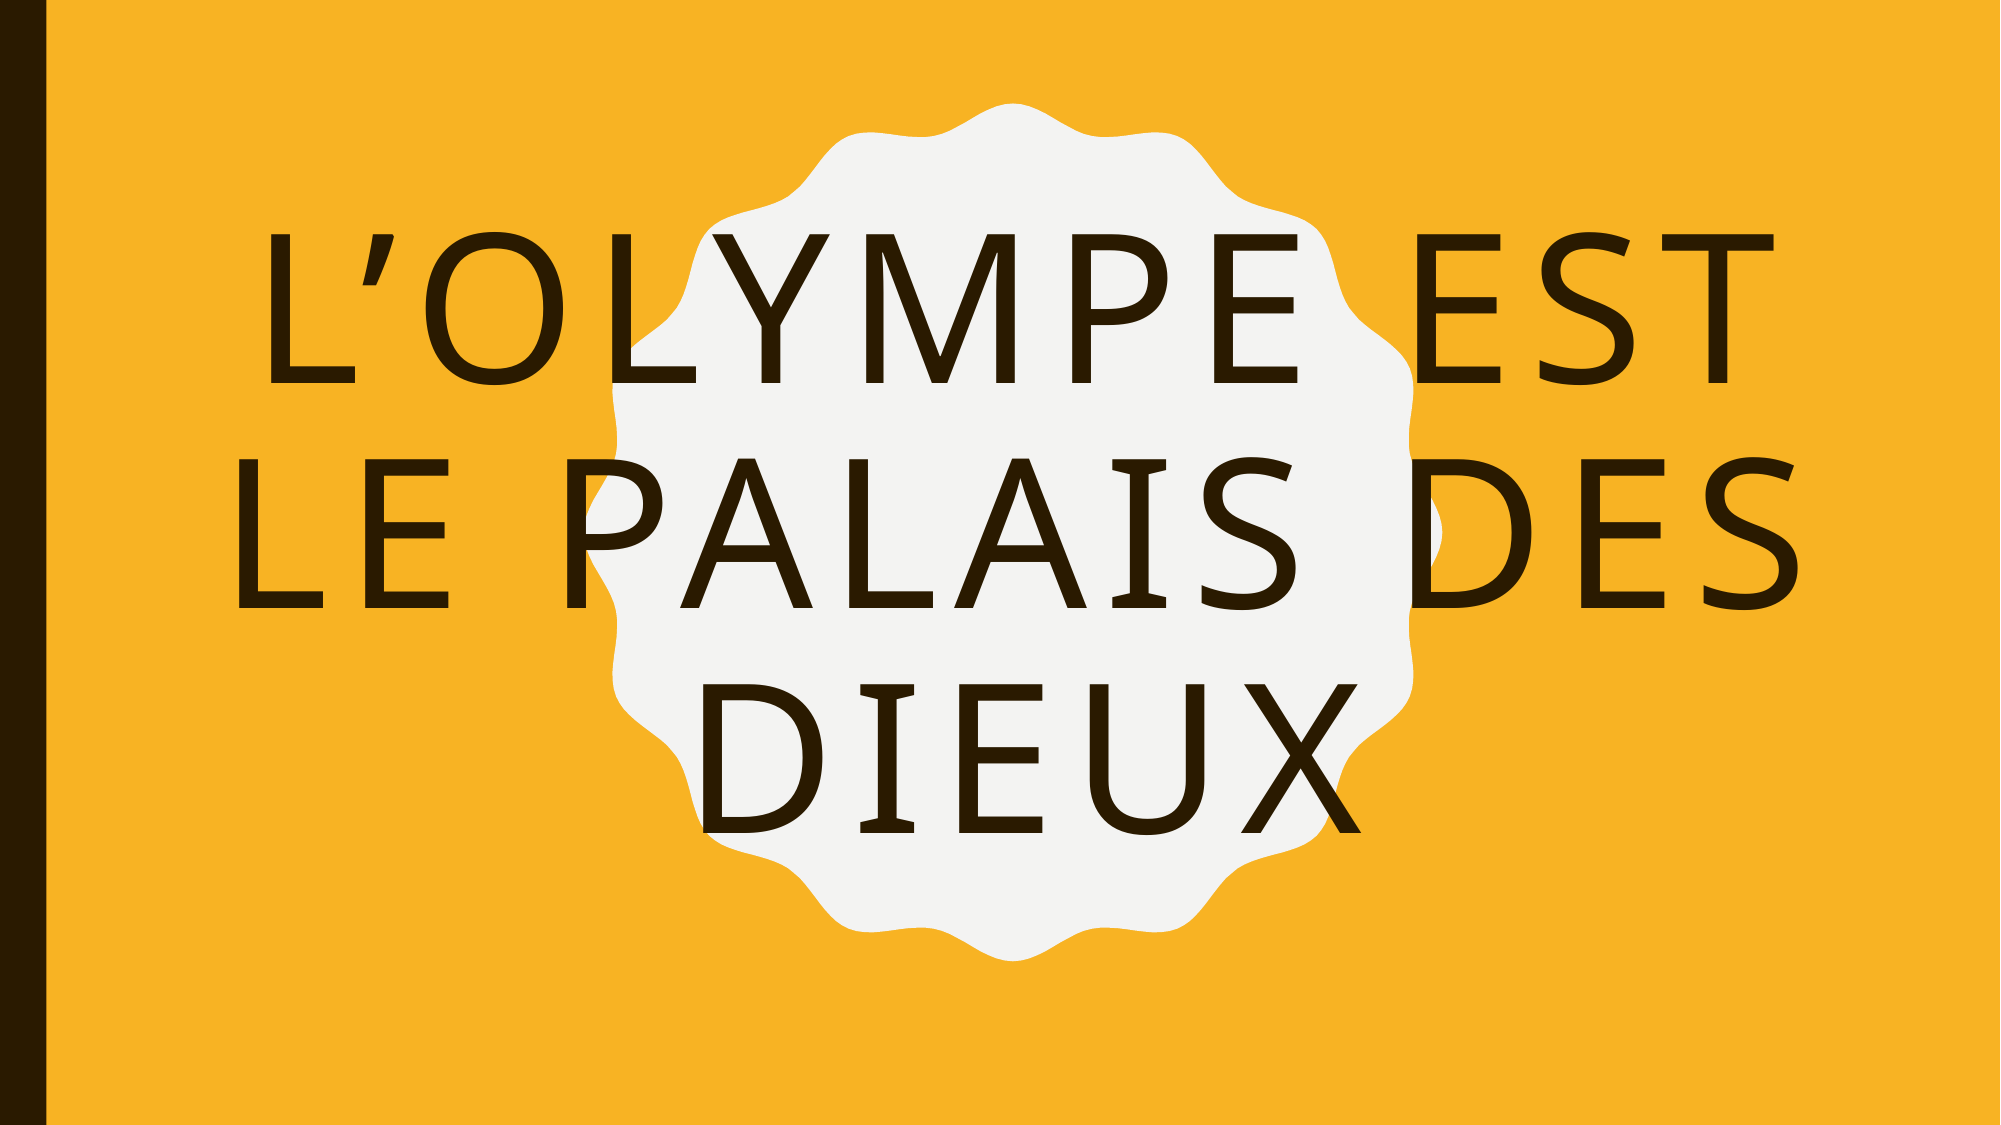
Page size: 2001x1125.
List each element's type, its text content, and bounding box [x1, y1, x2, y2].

title L’Olympe est le palais des dieux [176, 180, 1870, 902]
